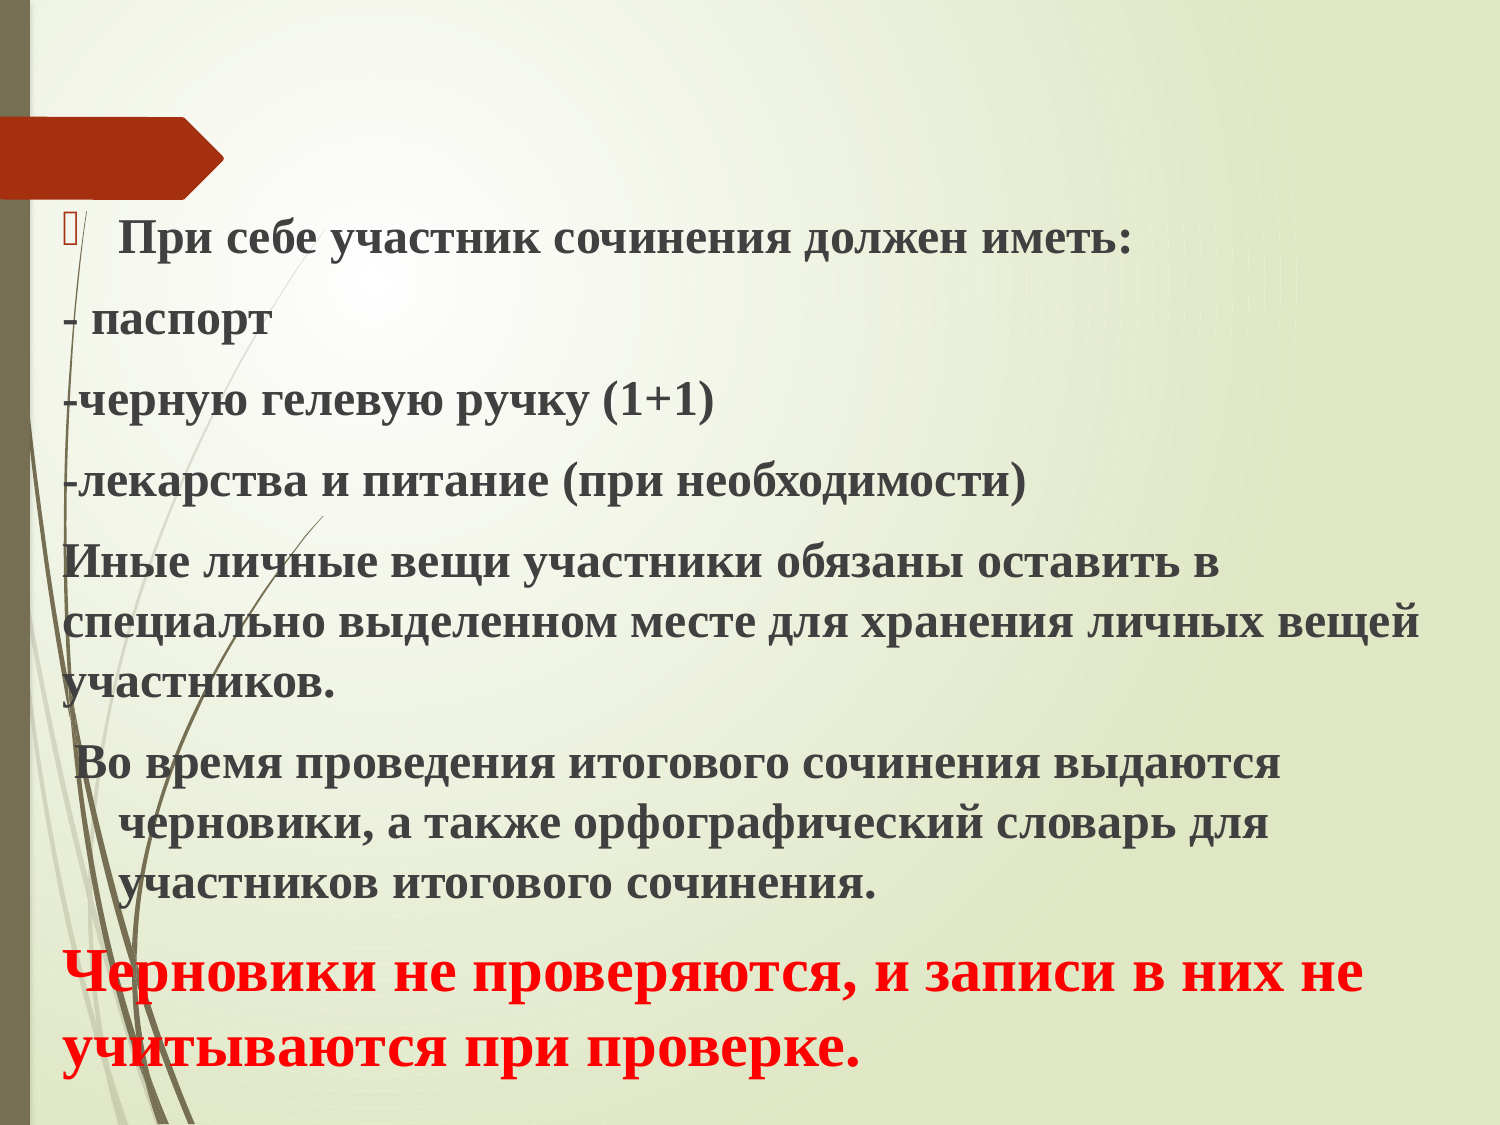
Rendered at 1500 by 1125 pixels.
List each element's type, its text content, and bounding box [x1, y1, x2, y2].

list При себе участник сочинения должен иметь: - паспорт -черную гелевую ручку (1+1) -лекарства и питание (при необходимости) Иные личные вещи участники обязаны оставить в специально выделенном месте для хранения личных вещей участников. Во время проведения итогового сочинения выдаются черновики, а также орфографический словарь для участников итогового сочинения. Черновики не проверяются, и записи в них не учитываются при проверке. [47, 196, 1500, 1125]
